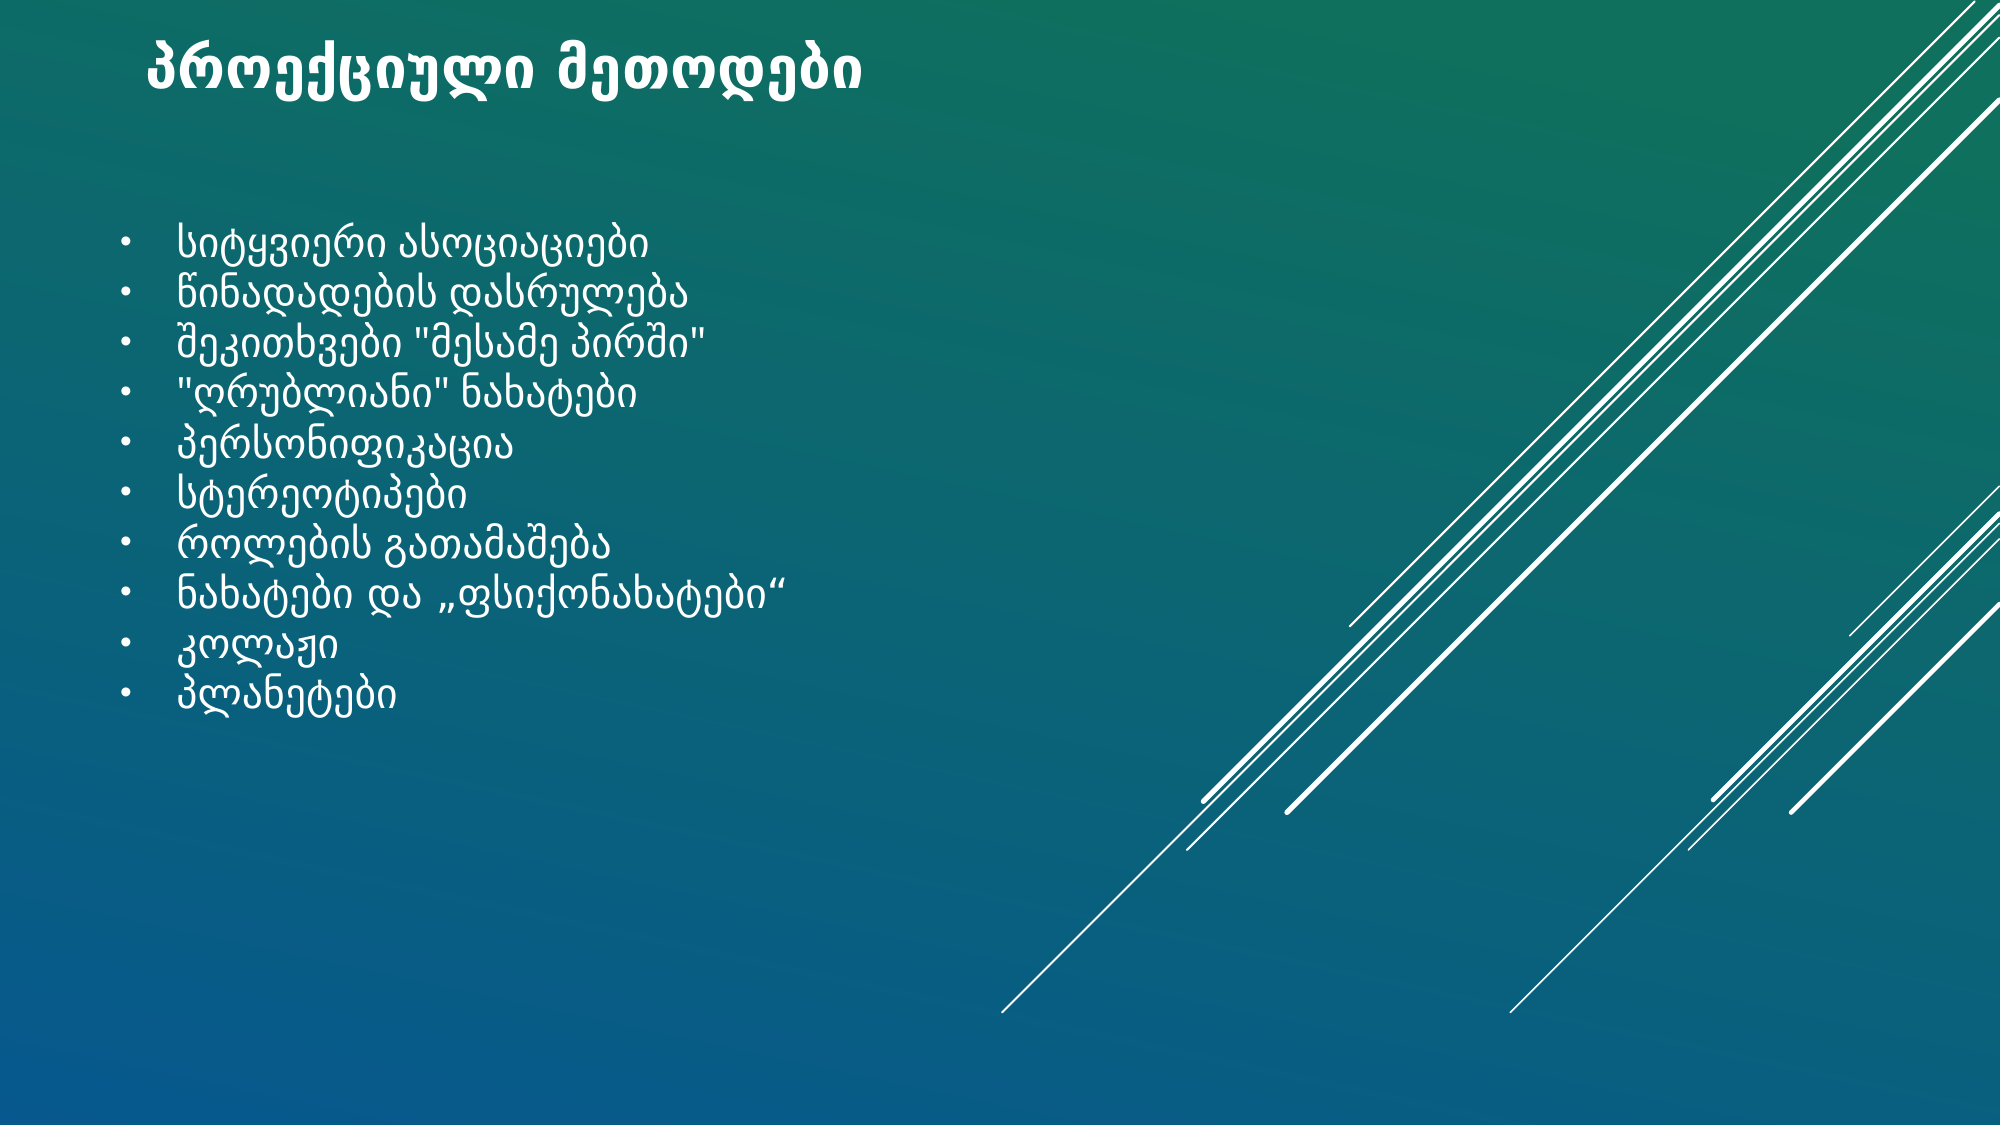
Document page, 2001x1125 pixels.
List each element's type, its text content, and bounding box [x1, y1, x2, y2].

title პროექციული მეთოდები [130, 29, 1781, 108]
subtitle სიტყვიერი ასოციაციები წინადადების დასრულება შეკითხვები "მესამე პირში" "ღრუბლიანი" ნახატები პერსონიფიკაცია სტერეოტიპები როლების გათამაშება ნახატები და „ფსიქონახატები“ კოლაჟი პლანეტები [105, 208, 1000, 923]
